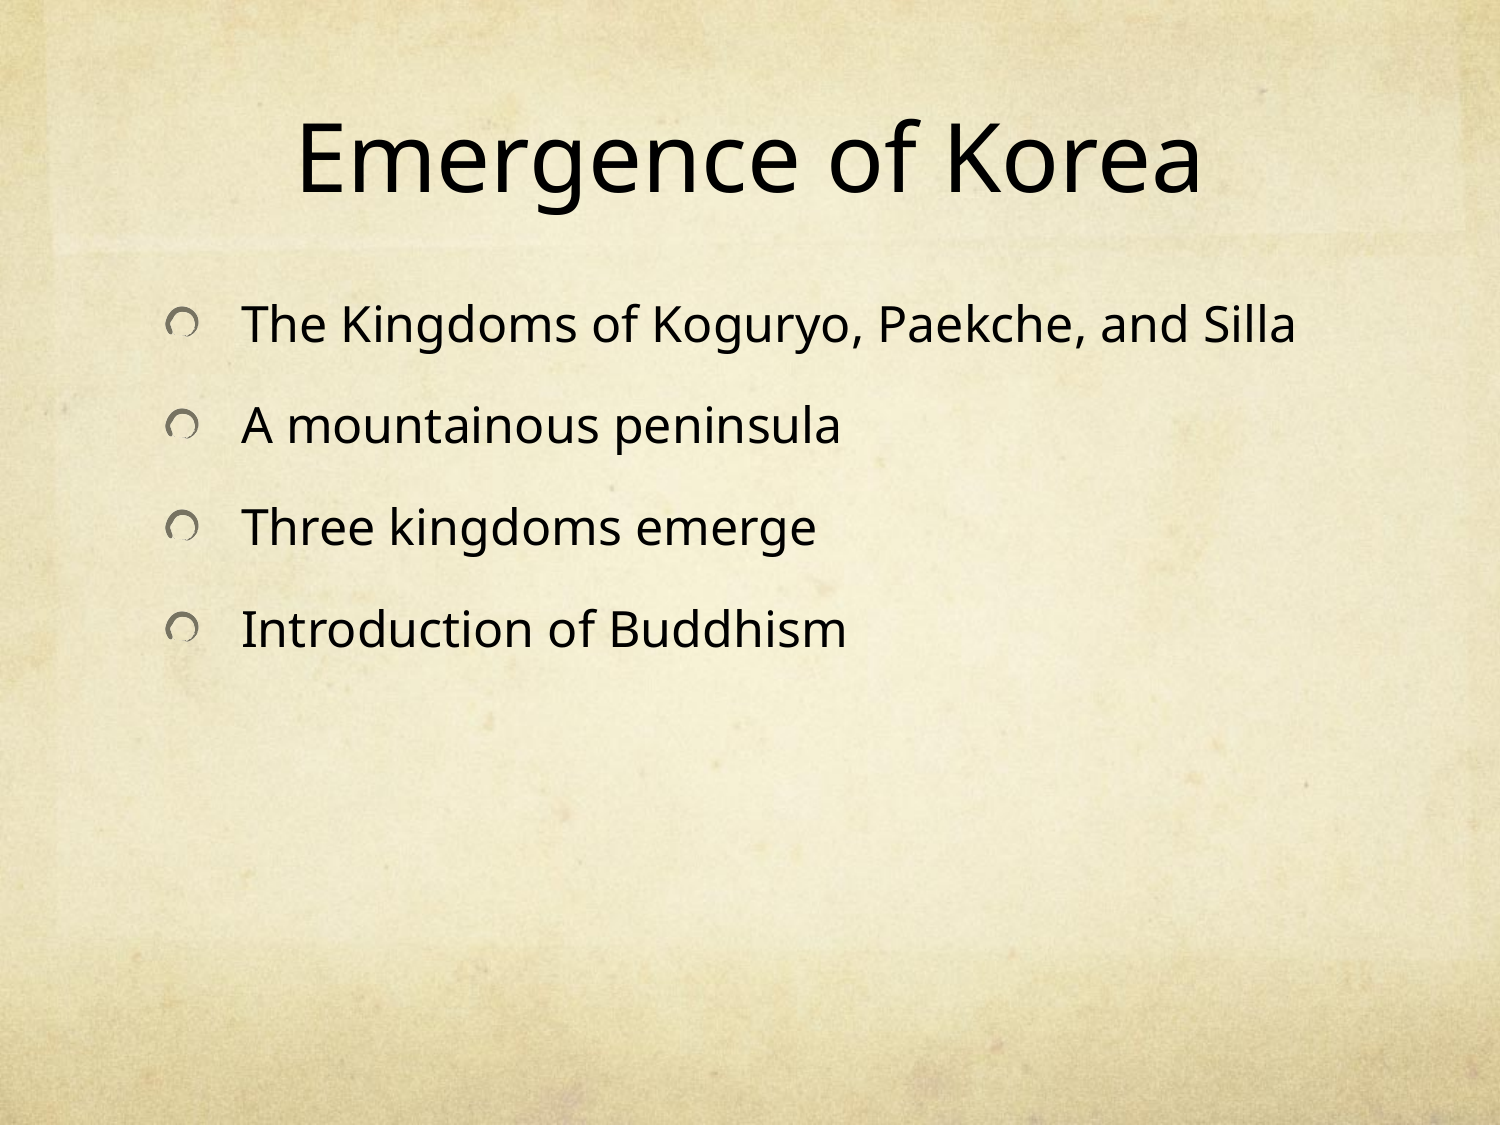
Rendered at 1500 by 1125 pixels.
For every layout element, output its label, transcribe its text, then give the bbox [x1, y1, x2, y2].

picture [0, 0, 1500, 1125]
list The Kingdoms of Koguryo, Paekche, and Silla A mountainous peninsula Three kingdoms emerge Introduction of Buddhism [150, 284, 1350, 950]
title Emergence of Korea [150, 82, 1350, 225]
